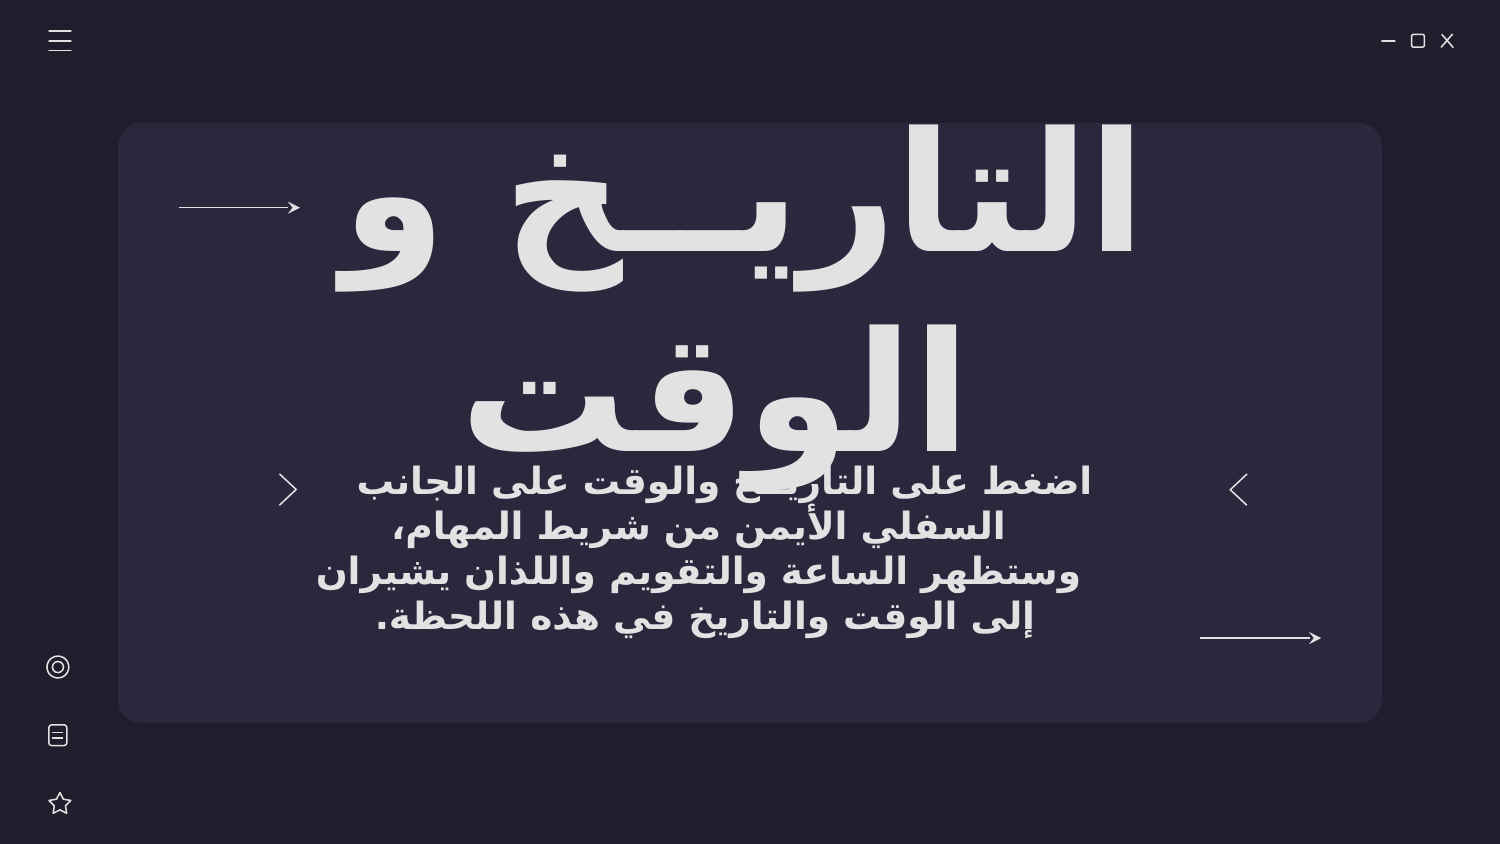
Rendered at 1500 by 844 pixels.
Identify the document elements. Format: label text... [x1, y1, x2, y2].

text_box [46, 27, 74, 32]
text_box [279, 473, 1248, 506]
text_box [48, 30, 72, 51]
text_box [46, 655, 72, 814]
subtitle اضغط على التاريــخ والوقت على الجانب السفلي الأيمن من شريط المهام، وستظهر الساعة والتقويم واللذان يشيران إلى الوقت والتاريخ في هذه اللحظة. [300, 515, 1173, 621]
title التاريــخ و الوقت [289, 177, 1200, 392]
